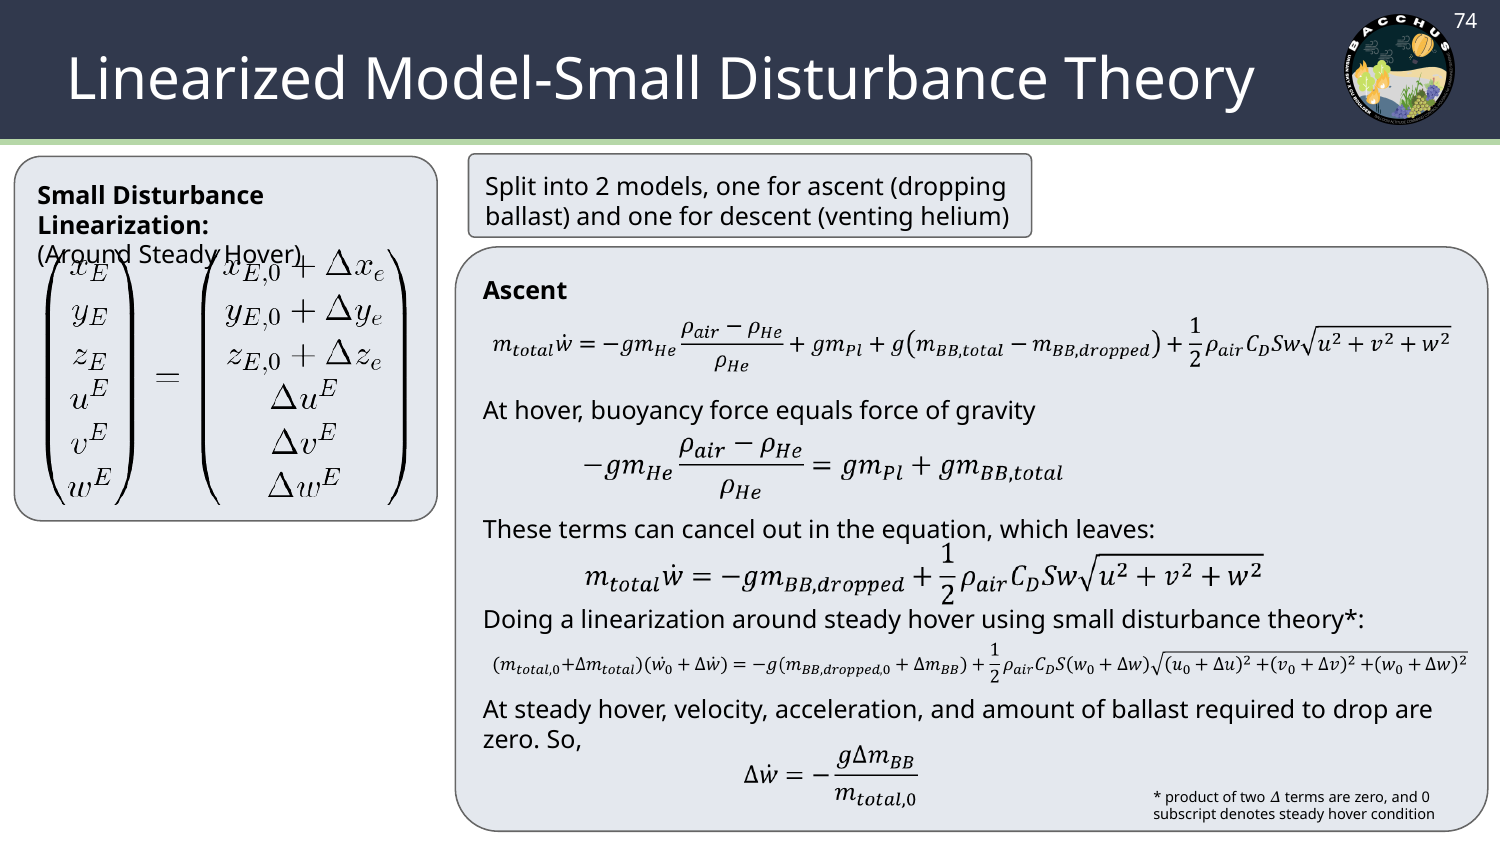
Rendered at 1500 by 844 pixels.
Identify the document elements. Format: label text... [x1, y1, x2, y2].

text_box Small Disturbance Linearization: (Around Steady Hover) [14, 156, 438, 521]
picture [739, 742, 921, 808]
text_box Split into 2 models, one for ascent (dropping ballast) and one for descent (venting helium) [468, 153, 1032, 238]
picture [485, 640, 1474, 683]
title Linearized Model-Small Disturbance Theory [51, 26, 1449, 129]
picture [1344, 14, 1402, 26]
picture [577, 539, 1271, 605]
picture [485, 314, 1458, 372]
slide_number ‹#› [1402, 0, 1493, 55]
picture [45, 249, 407, 505]
picture [577, 433, 1070, 499]
picture [1449, 55, 1455, 125]
text_box * product of two 𝛥 terms are zero, and 0 subscript denotes steady hover condition [1138, 772, 1463, 838]
text_box Ascent At hover, buoyancy force equals force of gravity These terms can cancel out in the equation, which leaves: Doing a linearization around steady hover using small disturbance theory*: At steady hover, velocity, acceleration, and amount of ballast required to drop are zero. So, [455, 246, 1488, 832]
